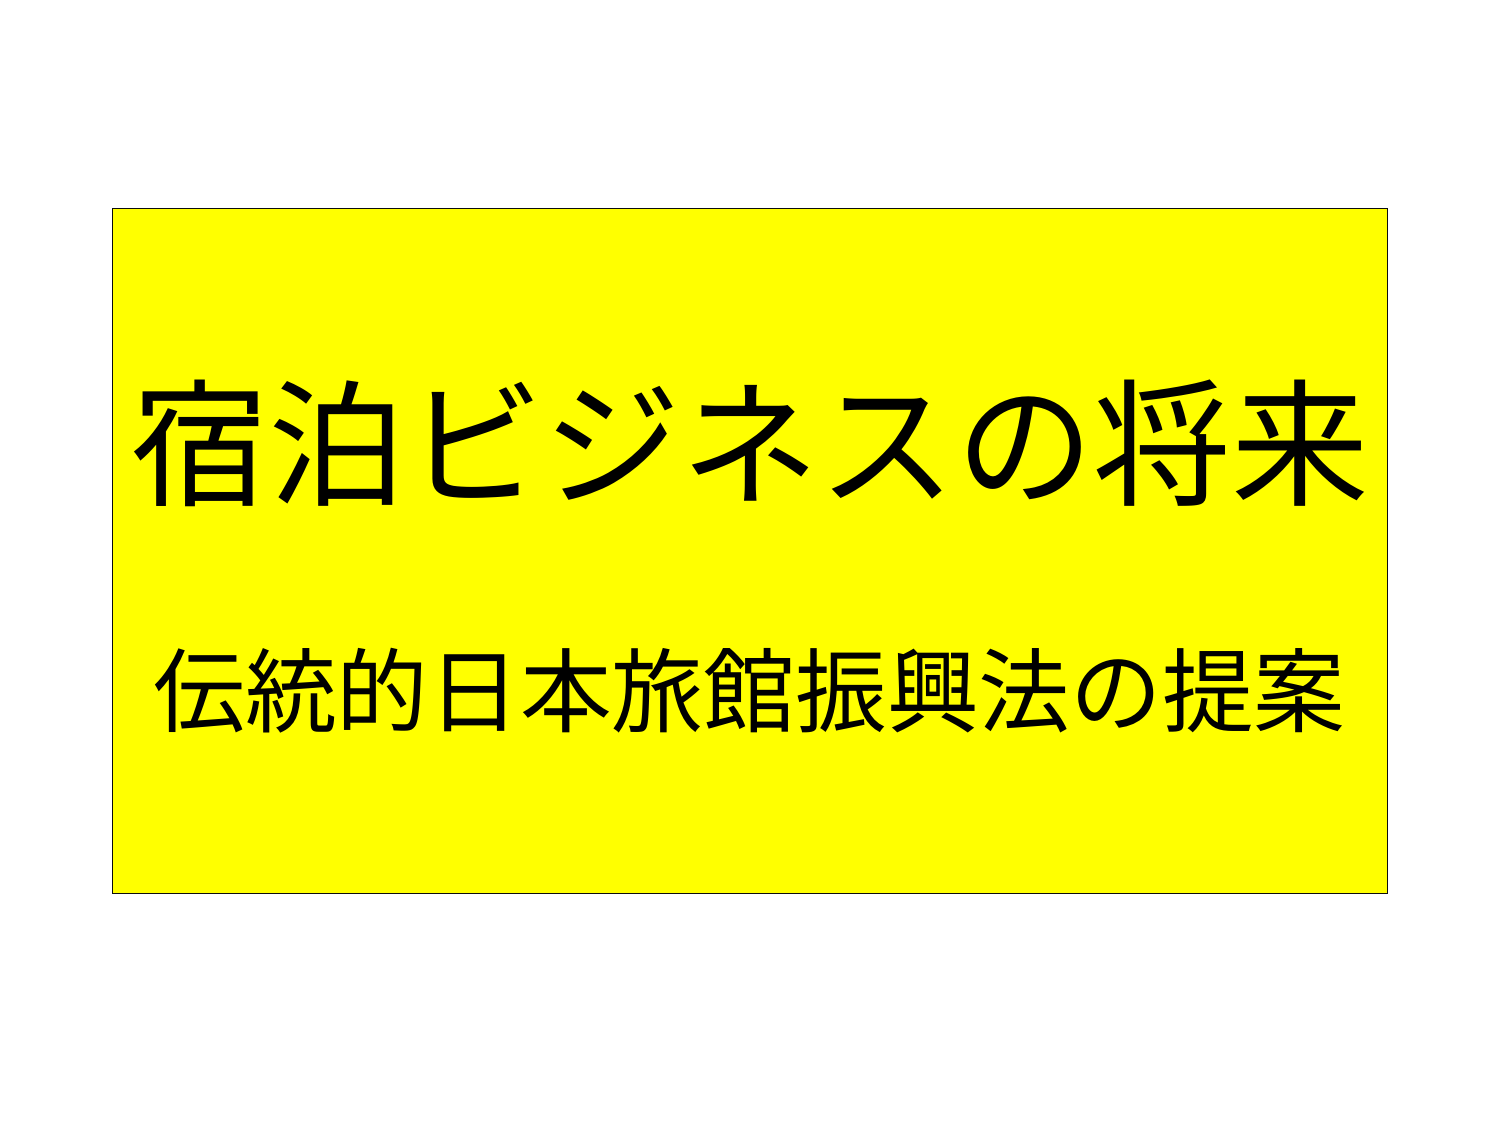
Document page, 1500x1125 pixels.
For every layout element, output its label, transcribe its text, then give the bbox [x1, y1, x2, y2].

title 宿泊ビジネスの将来 伝統的日本旅館振興法の提案 [112, 208, 1388, 894]
